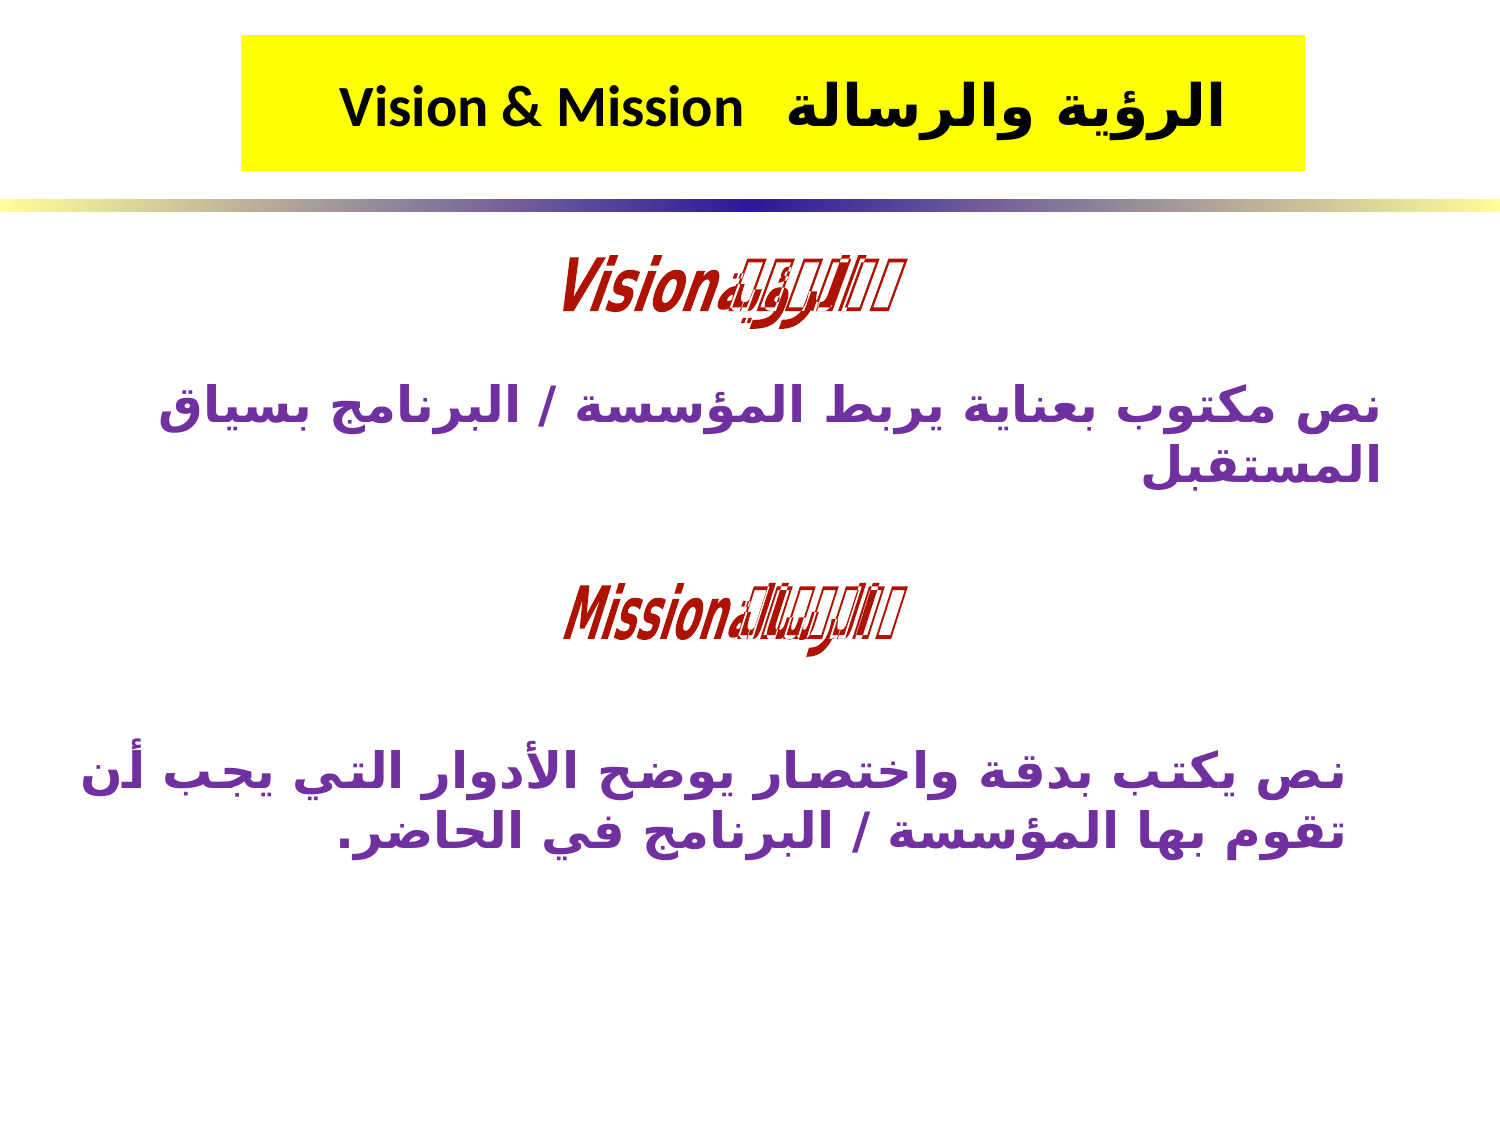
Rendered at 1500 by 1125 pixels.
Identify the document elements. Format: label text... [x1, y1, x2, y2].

text_box الرسالة Mission [728, 582, 839, 640]
text_box نص مكتوب بعناية يربط المؤسسة / البرنامج بسياق المستقبل [23, 361, 1442, 504]
text_box نص يكتب بدقة واختصار يوضح الأدوار التي يجب أن تقوم بها المؤسسة / البرنامج في الحاضر. [64, 668, 1407, 929]
text_box [0, 199, 1500, 212]
text_box الرؤية والرسالة Vision & Mission [241, 35, 1306, 171]
